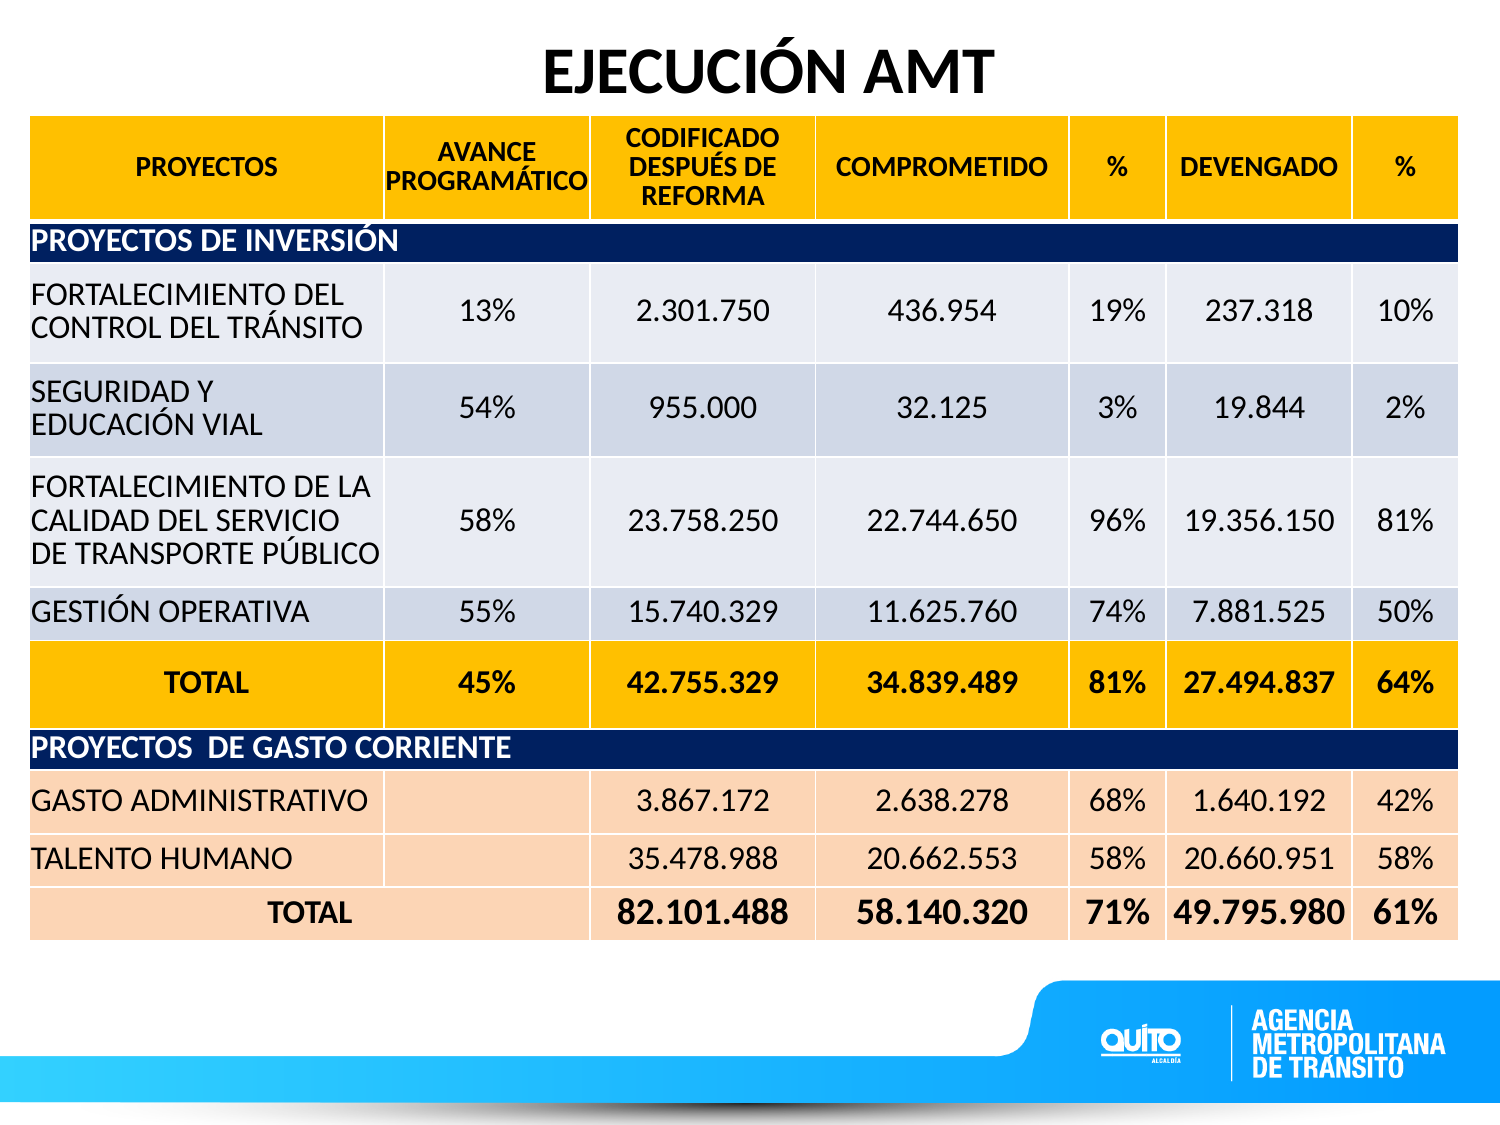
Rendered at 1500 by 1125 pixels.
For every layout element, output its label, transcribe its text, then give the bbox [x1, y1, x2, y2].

table_cell 82.101.488 [591, 888, 815, 940]
table_cell 15.740.329 [591, 588, 815, 640]
table_cell 13% [385, 264, 589, 362]
table_cell FORTALECIMIENTO DEL CONTROL DEL TRÁNSITO [30, 264, 383, 362]
table_cell 96% [1070, 458, 1165, 586]
table_cell 955.000 [591, 364, 815, 456]
table_header COMPROMETIDO [816, 116, 1068, 219]
table_cell GESTIÓN OPERATIVA [30, 588, 383, 640]
table_cell 42.755.329 [591, 641, 815, 728]
table_cell 58.140.320 [816, 888, 1068, 940]
table_cell 1.640.192 [1167, 771, 1351, 833]
table_cell 45% [385, 641, 589, 728]
table_cell TOTAL [30, 641, 383, 728]
table_cell FORTALECIMIENTO DE LA CALIDAD DEL SERVICIO DE TRANSPORTE PÚBLICO [30, 458, 383, 586]
table_cell 3% [1070, 364, 1165, 456]
table_header % [1353, 116, 1458, 219]
table_cell 81% [1353, 458, 1458, 586]
table_cell 58% [1353, 835, 1458, 886]
table_cell 27.494.837 [1167, 641, 1351, 728]
table_cell 32.125 [816, 364, 1068, 456]
table_cell 436.954 [816, 264, 1068, 362]
table_cell PROYECTOS DE INVERSIÓN [30, 224, 1458, 262]
table_cell 71% [1070, 888, 1165, 940]
table_cell 50% [1353, 588, 1458, 640]
table_cell 61% [1353, 888, 1458, 940]
table_cell 58% [385, 458, 589, 586]
text_box EJECUCIÓN AMT [159, 19, 1365, 114]
table_cell 35.478.988 [591, 835, 815, 886]
table_header CODIFICADO DESPUÉS DE REFORMA [591, 116, 815, 219]
table_cell 68% [1070, 771, 1165, 833]
table_cell PROYECTOS DE GASTO CORRIENTE [30, 730, 1458, 769]
table_cell 49.795.980 [1167, 888, 1351, 940]
table_header PROYECTOS [30, 116, 383, 219]
table_cell 64% [1353, 641, 1458, 728]
table_header % [1070, 116, 1165, 219]
table_cell 23.758.250 [591, 458, 815, 586]
table_cell 7.881.525 [1167, 588, 1351, 640]
table_cell 54% [385, 364, 589, 456]
table_cell 2.638.278 [816, 771, 1068, 833]
table_cell 22.744.650 [816, 458, 1068, 586]
table_cell TALENTO HUMANO [30, 835, 383, 886]
table_cell 3.867.172 [591, 771, 815, 833]
table_cell 74% [1070, 588, 1165, 640]
table_cell 20.662.553 [816, 835, 1068, 886]
table_header DEVENGADO [1167, 116, 1351, 219]
table_cell 19.356.150 [1167, 458, 1351, 586]
table_cell 34.839.489 [816, 641, 1068, 728]
table_cell 11.625.760 [816, 588, 1068, 640]
table_cell TOTAL [30, 888, 589, 940]
table_cell 81% [1070, 641, 1165, 728]
table_cell [385, 771, 589, 833]
table_cell 55% [385, 588, 589, 640]
table_header AVANCE PROGRAMÁTICO [385, 116, 589, 219]
table_cell SEGURIDAD Y EDUCACIÓN VIAL [30, 364, 383, 456]
table_cell 2% [1353, 364, 1458, 456]
picture [0, 0, 1500, 1125]
table_cell 237.318 [1167, 264, 1351, 362]
table_cell 19% [1070, 264, 1165, 362]
table_cell 58% [1070, 835, 1165, 886]
table_cell [385, 835, 589, 886]
table_cell 20.660.951 [1167, 835, 1351, 886]
table_cell 42% [1353, 771, 1458, 833]
table_cell GASTO ADMINISTRATIVO [30, 771, 383, 833]
table_cell 10% [1353, 264, 1458, 362]
table_cell 19.844 [1167, 364, 1351, 456]
table_cell 2.301.750 [591, 264, 815, 362]
